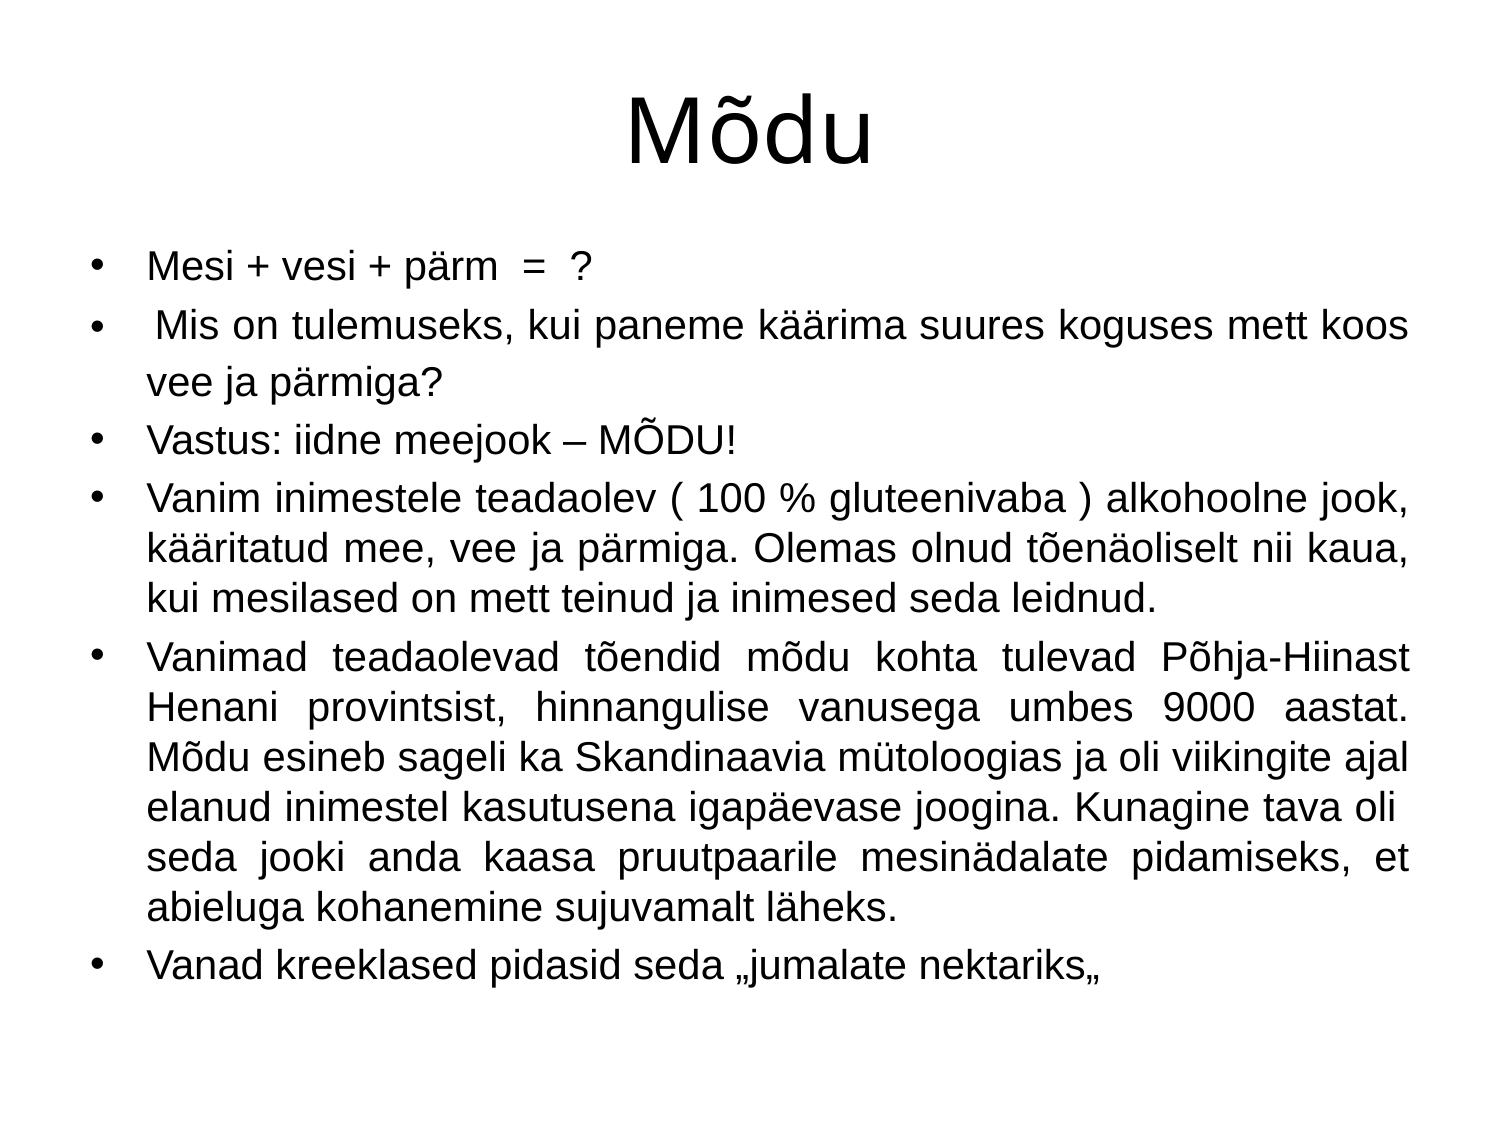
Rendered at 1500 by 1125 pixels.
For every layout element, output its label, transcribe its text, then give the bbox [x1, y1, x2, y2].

list Mesi + vesi + pärm = ? Mis on tulemuseks, kui paneme käärima suures koguses mett koos vee ja pärmiga? Vastus: iidne meejook – MÕDU! Vanim inimestele teadaolev ( 100 % gluteenivaba ) alkohoolne jook, kääritatud mee, vee ja pärmiga. Olemas olnud tõenäoliselt nii kaua, kui mesilased on mett teinud ja inimesed seda leidnud. Vanimad teadaolevad tõendid mõdu kohta tulevad Põhja-Hiinast Henani provintsist, hinnangulise vanusega umbes 9000 aastat. Mõdu esineb sageli ka Skandinaavia mütoloogias ja oli viikingite ajal elanud inimestel kasutusena igapäevase joogina. Kunagine tava oli seda jooki anda kaasa pruutpaarile mesinädalate pidamiseks, et abieluga kohanemine sujuvamalt läheks. Vanad kreeklased pidasid seda „jumalate nektariks„ [75, 231, 1425, 1035]
title Mõdu [75, 45, 1425, 209]
